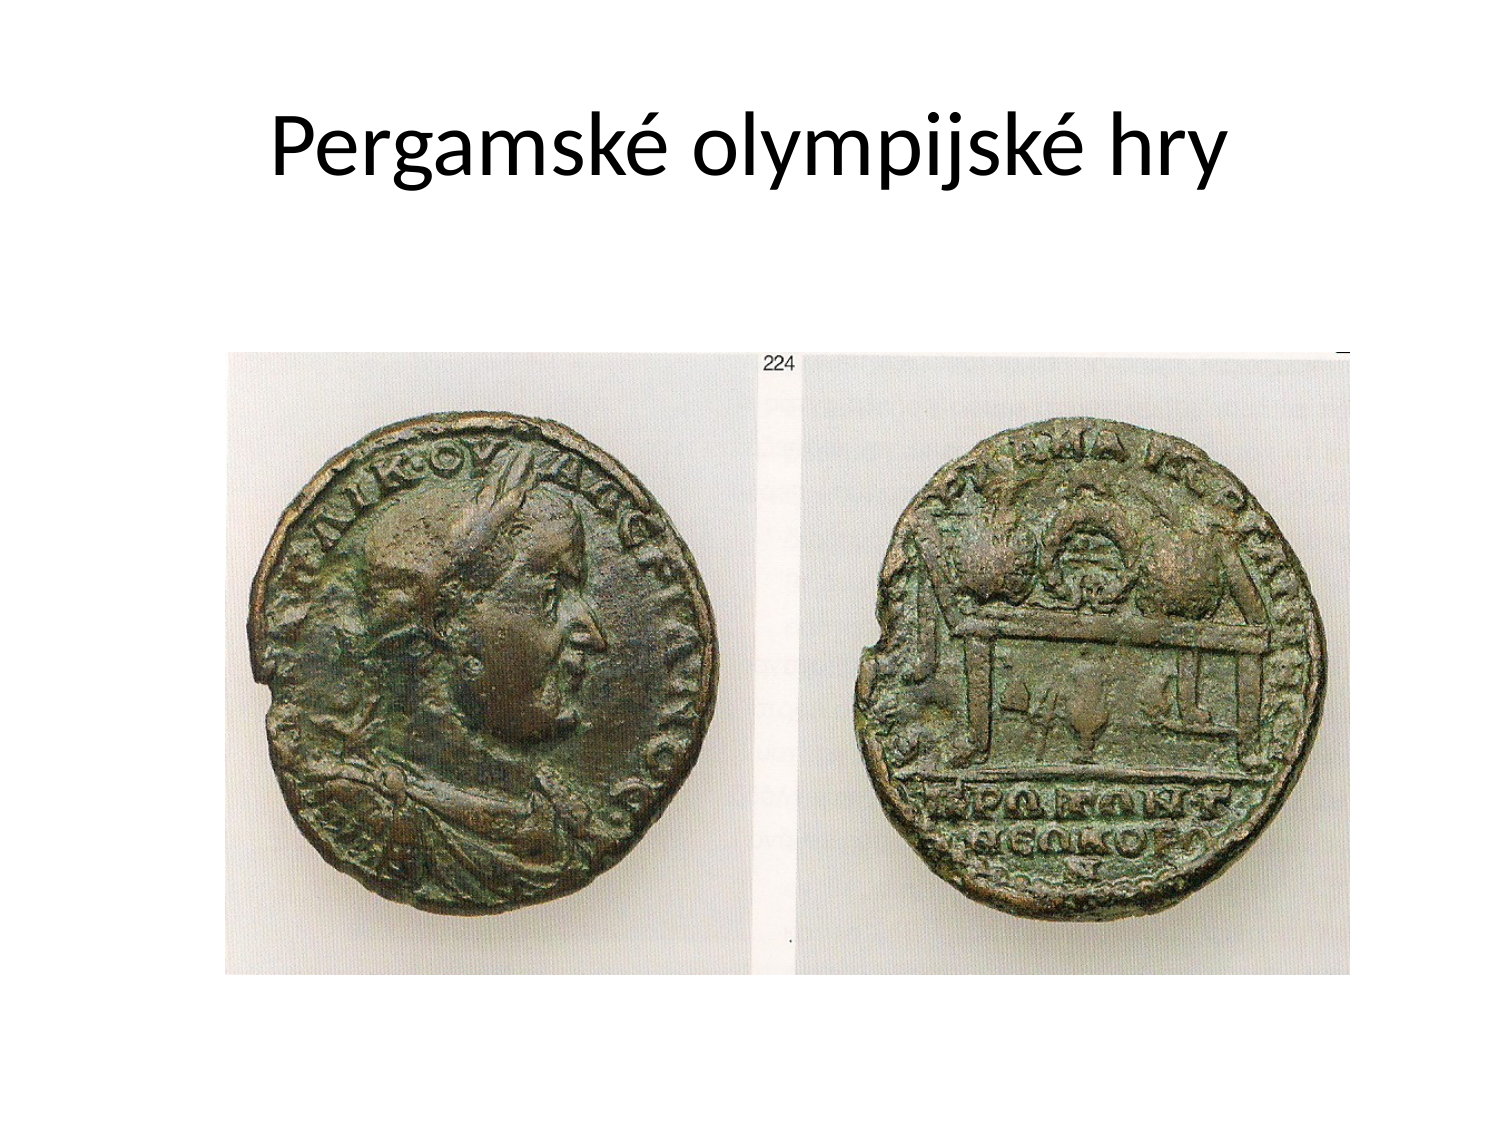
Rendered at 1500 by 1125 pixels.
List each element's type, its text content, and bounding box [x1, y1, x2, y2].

title Pergamské olympijské hry [75, 45, 1425, 233]
picture [224, 352, 1351, 976]
